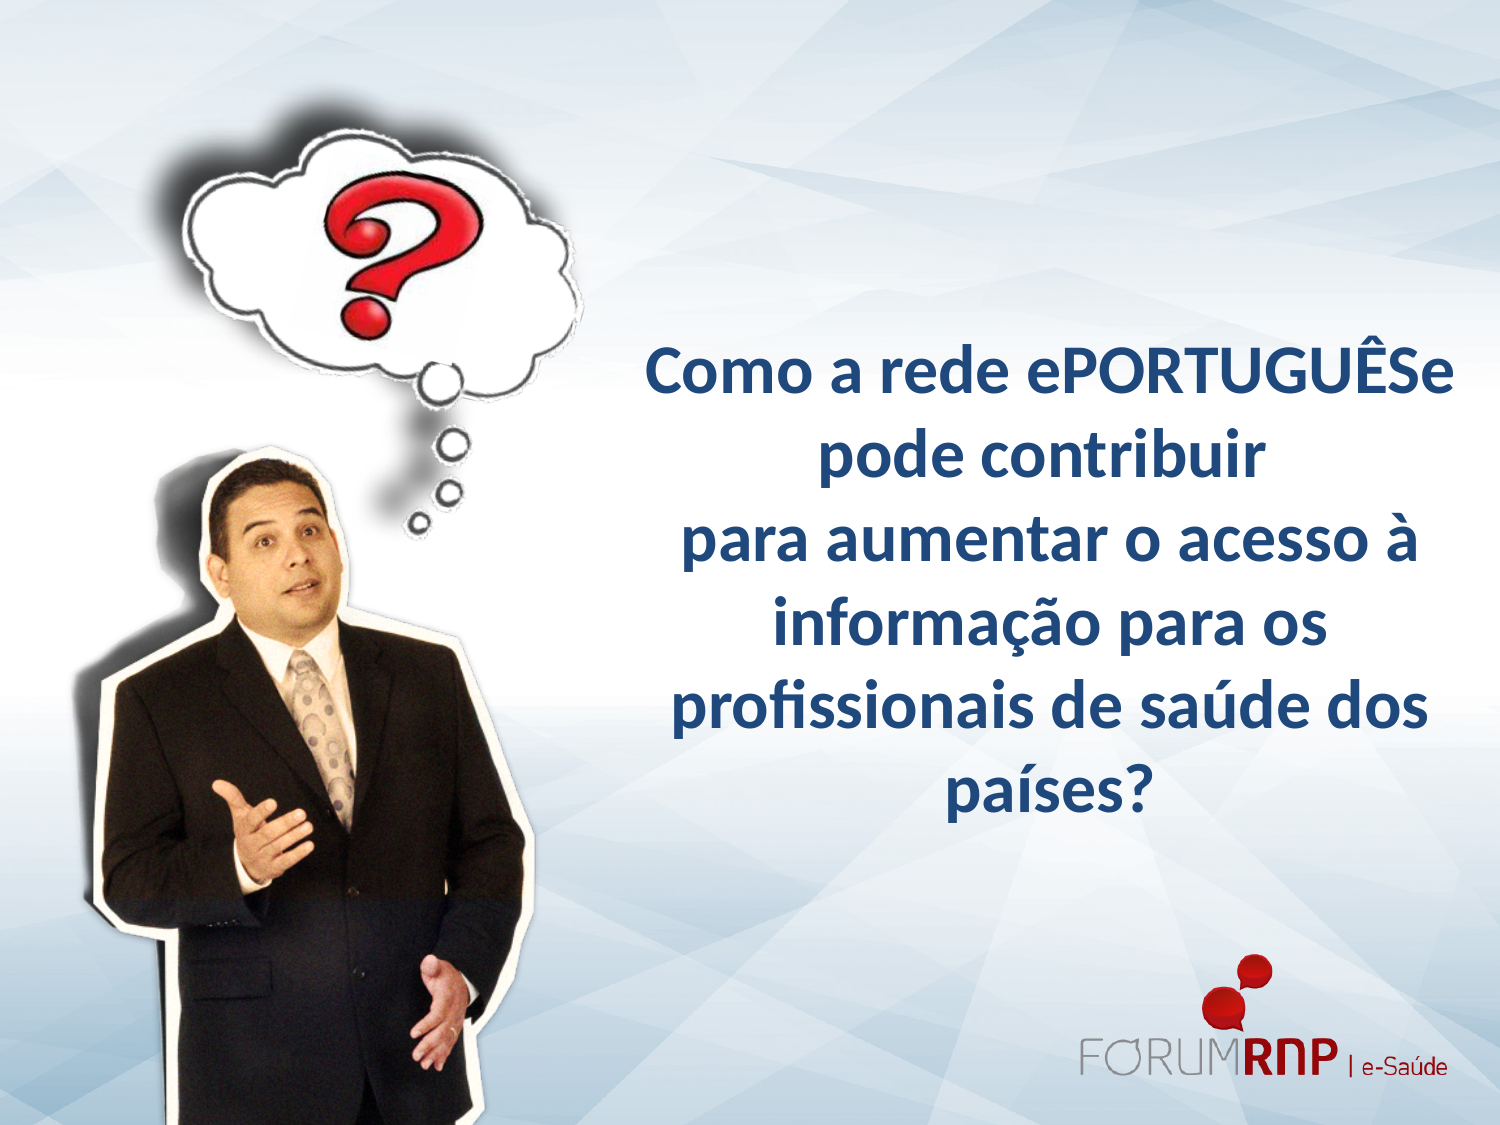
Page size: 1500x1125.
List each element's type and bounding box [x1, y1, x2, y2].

text_box [109, 81, 592, 537]
picture [0, 0, 1500, 1125]
